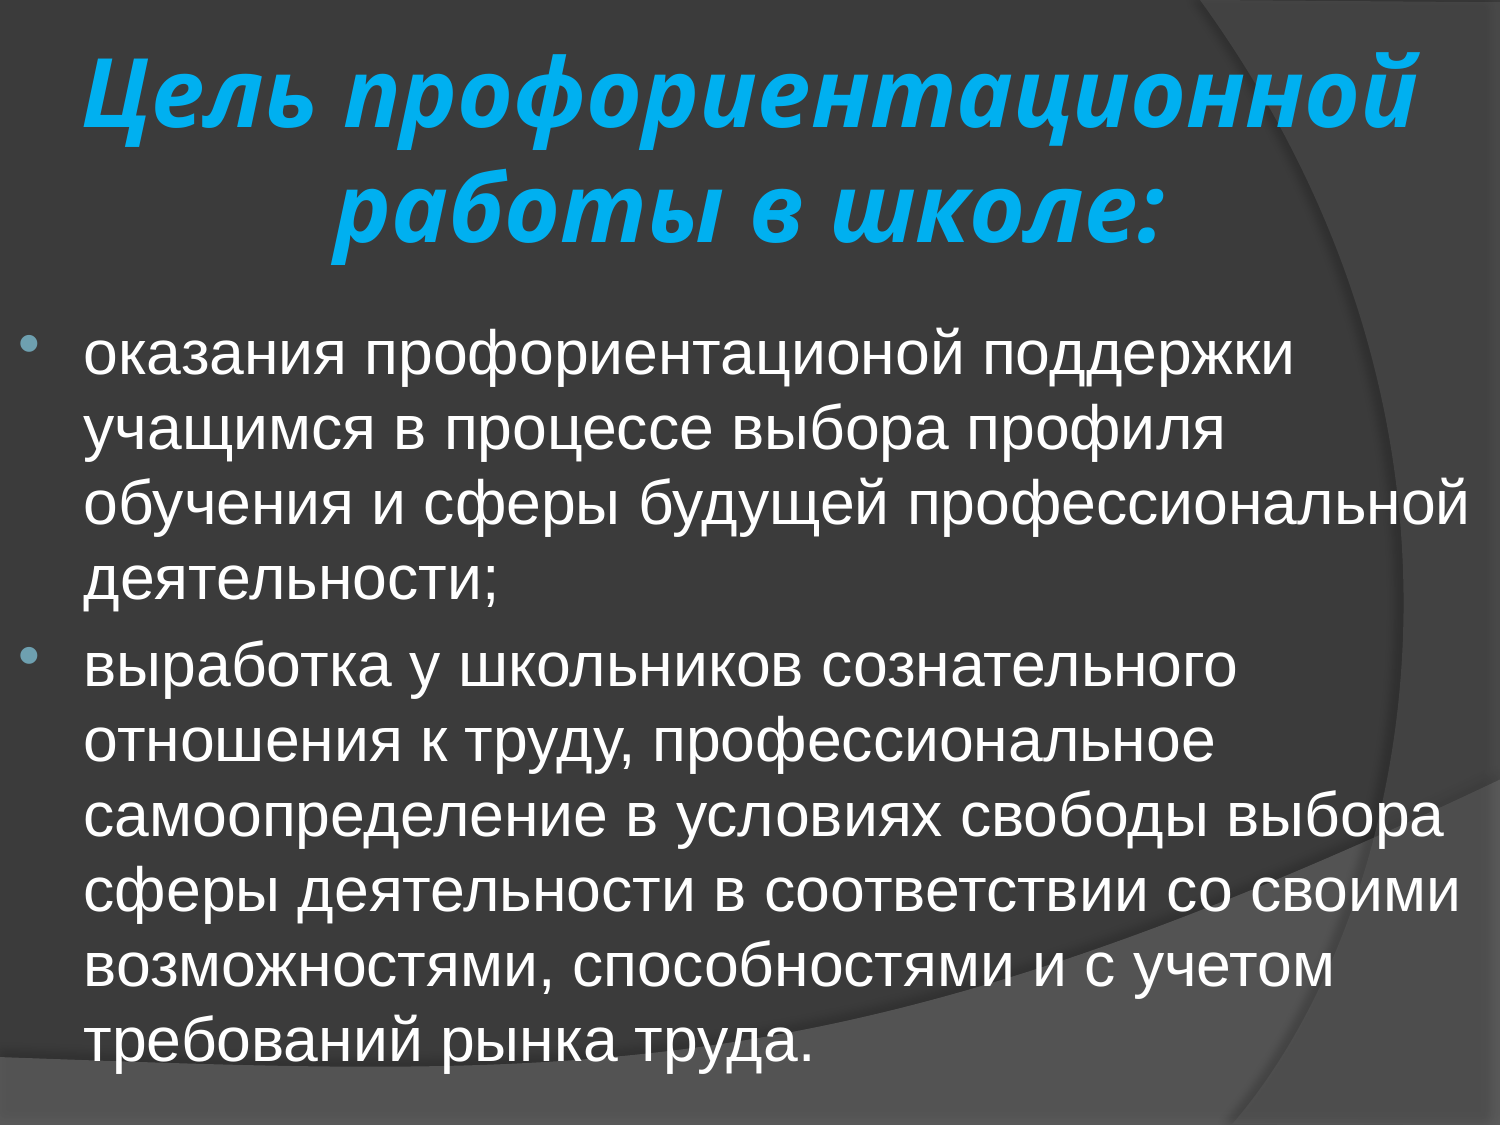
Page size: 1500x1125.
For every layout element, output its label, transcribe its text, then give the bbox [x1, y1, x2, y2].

title Цель профориентационной работы в школе: [0, 0, 1500, 293]
list оказания профориентационой поддержки учащимся в процессе выбора профиля обучения и сферы будущей профессиональной деятельности; выработка у школьников сознательного отношения к труду, профессиональное самоопределение в условиях свободы выбора сферы деятельности в соответствии со своими возможностями, способностями и с учетом требований рынка труда. [0, 304, 1500, 1125]
